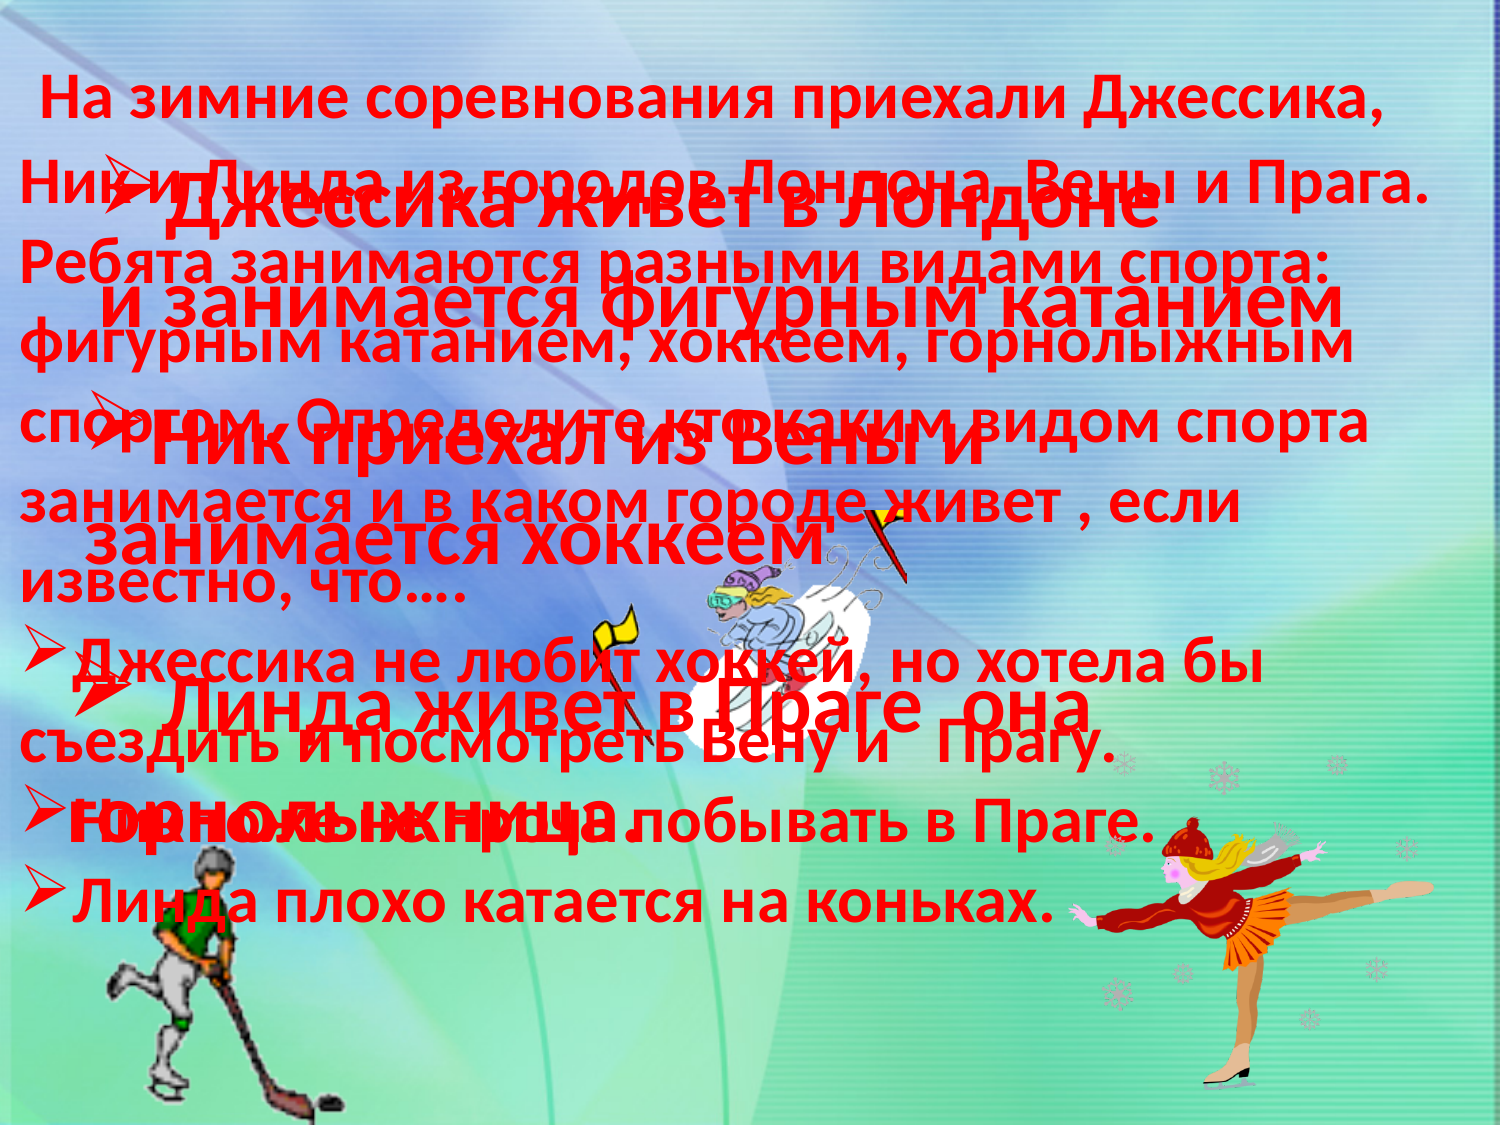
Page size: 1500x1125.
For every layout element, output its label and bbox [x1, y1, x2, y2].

picture [0, 0, 1500, 1125]
list [593, 509, 907, 758]
